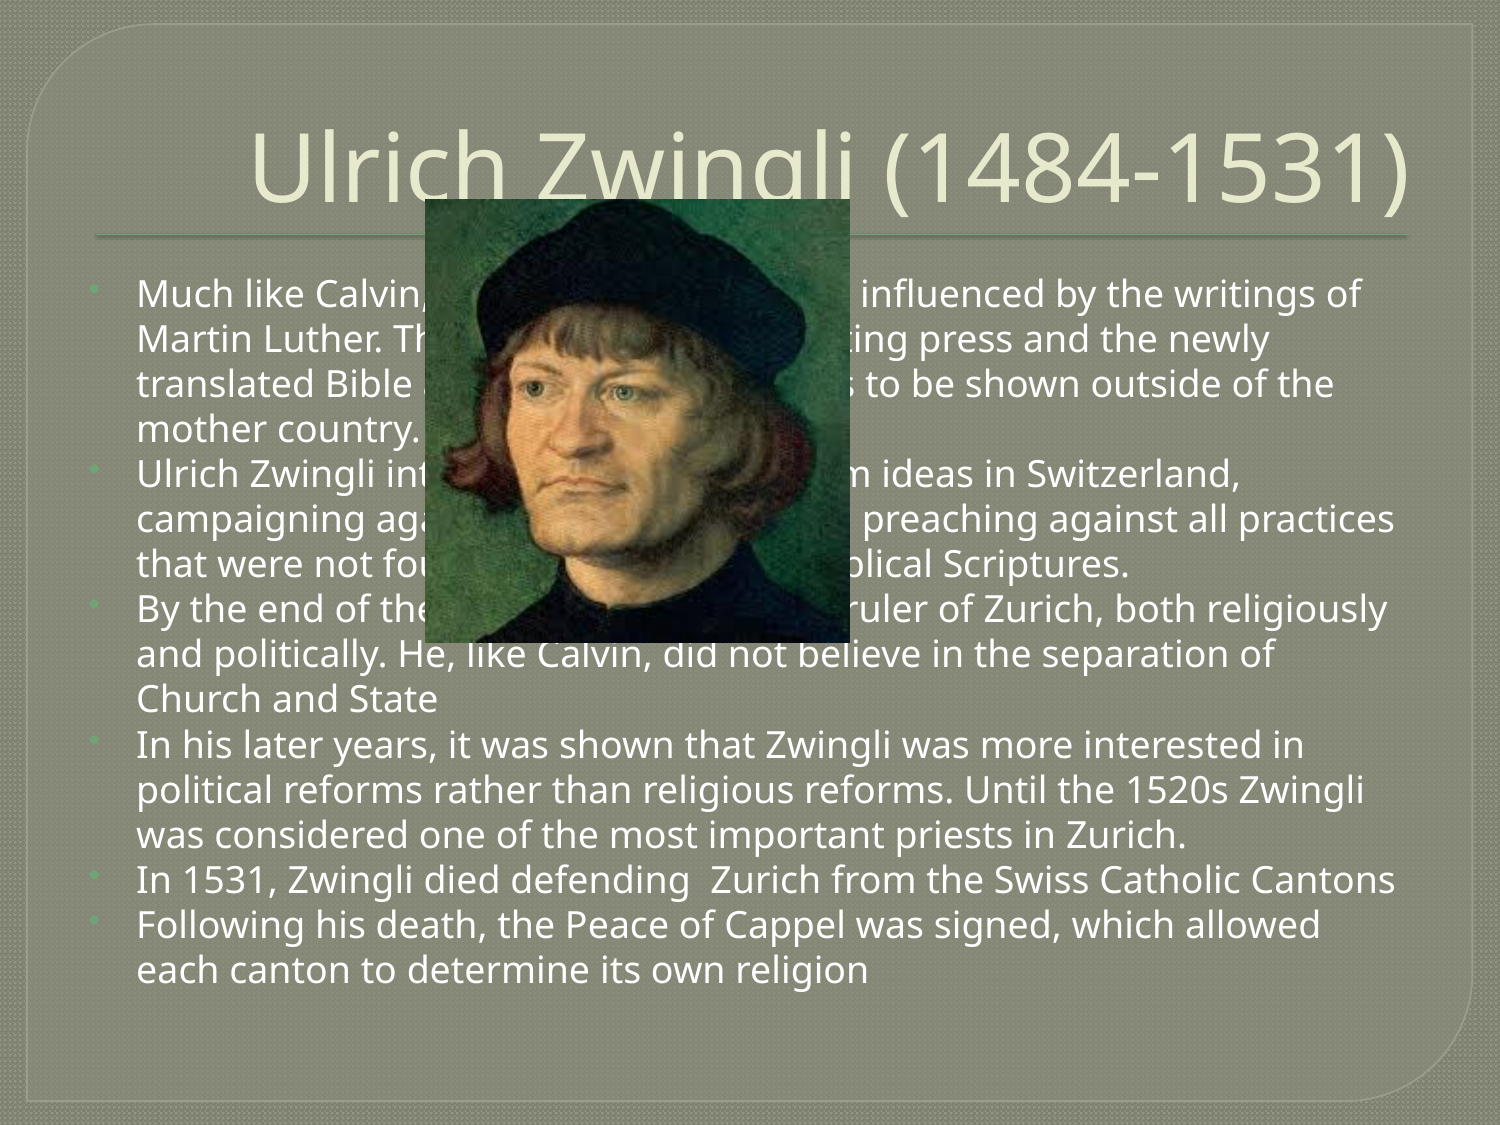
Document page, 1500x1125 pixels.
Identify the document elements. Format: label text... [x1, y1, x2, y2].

list Much like Calvin, Zwingli was thoroughly influenced by the writings of Martin Luther. The important of the printing press and the newly translated Bible allowed Protestant ideas to be shown outside of the mother country. Ulrich Zwingli introduced religious reform ideas in Switzerland, campaigning against Church abuses and preaching against all practices that were not found specifically in the Biblical Scriptures. By the end of the 1520s Zwingli was the ruler of Zurich, both religiously and politically. He, like Calvin, did not believe in the separation of Church and State In his later years, it was shown that Zwingli was more interested in political reforms rather than religious reforms. Until the 1520s Zwingli was considered one of the most important priests in Zurich. In 1531, Zwingli died defending Zurich from the Swiss Catholic Cantons Following his death, the Peace of Cappel was signed, which allowed each canton to determine its own religion [75, 262, 1425, 1050]
picture [424, 199, 851, 643]
title Ulrich Zwingli (1484-1531) [75, 41, 1425, 230]
